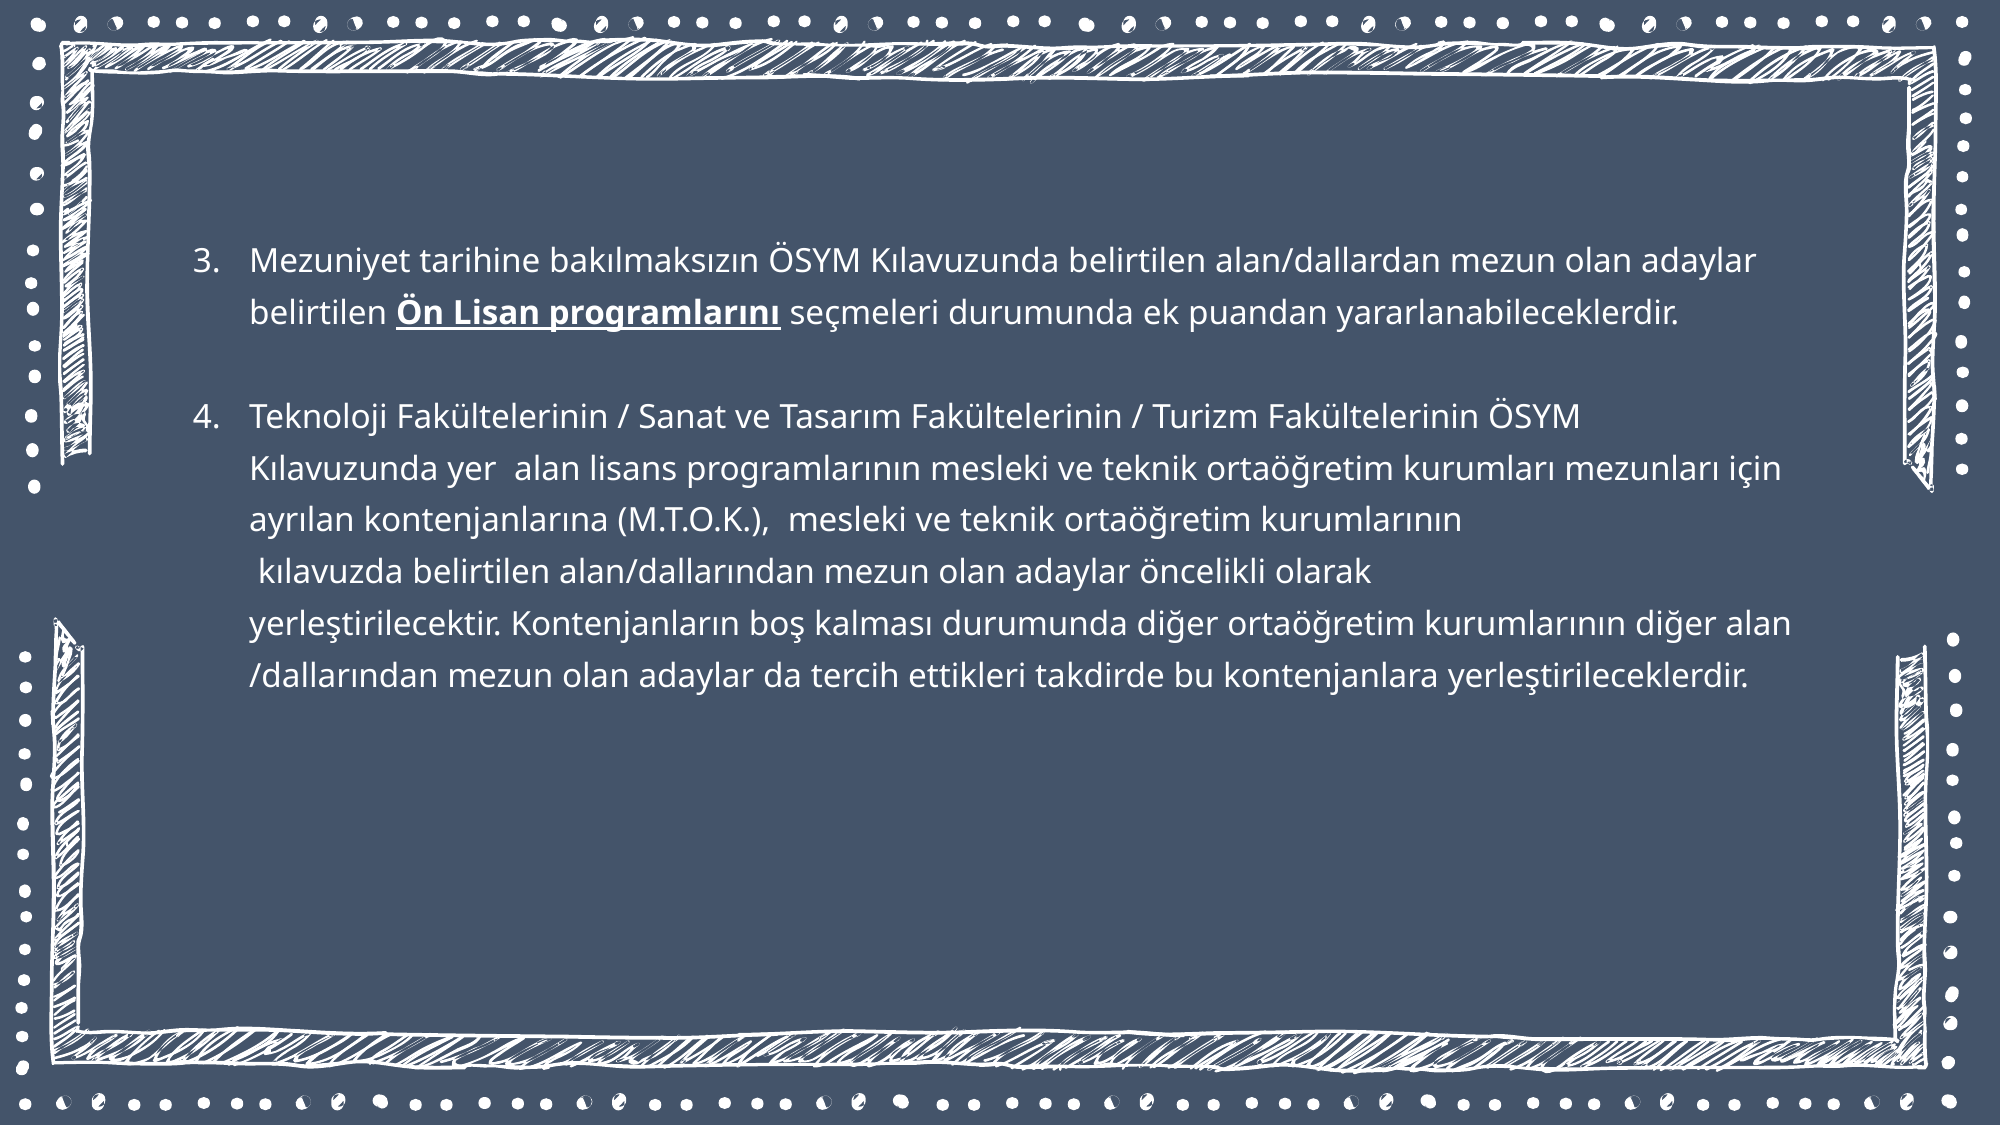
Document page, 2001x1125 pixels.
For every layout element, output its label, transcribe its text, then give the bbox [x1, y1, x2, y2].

text_box Mezuniyet tarihine bakılmaksızın ÖSYM Kılavuzunda belirtilen alan/dallardan mezun olan adaylar belirtilen Ön Lisan programlarını seçmeleri durumunda ek puandan yararlanabileceklerdir. Teknoloji Fakültelerinin / Sanat ve Tasarım Fakültelerinin / Turizm Fakültelerinin ÖSYM Kılavuzunda yer alan lisans programlarının mesleki ve teknik ortaöğretim kurumları mezunları için ayrılan kontenjanlarına (M.T.O.K.), mesleki ve teknik ortaöğretim kurumlarının kılavuzda belirtilen alan/dallarından mezun olan adaylar öncelikli olarak yerleştirilecektir. Kontenjanların boş kalması durumunda diğer ortaöğretim kurumlarının diğer alan/dallarından mezun olan adaylar da tercih ettikleri takdirde bu kontenjanlara yerleştirileceklerdir. [178, 220, 1816, 760]
